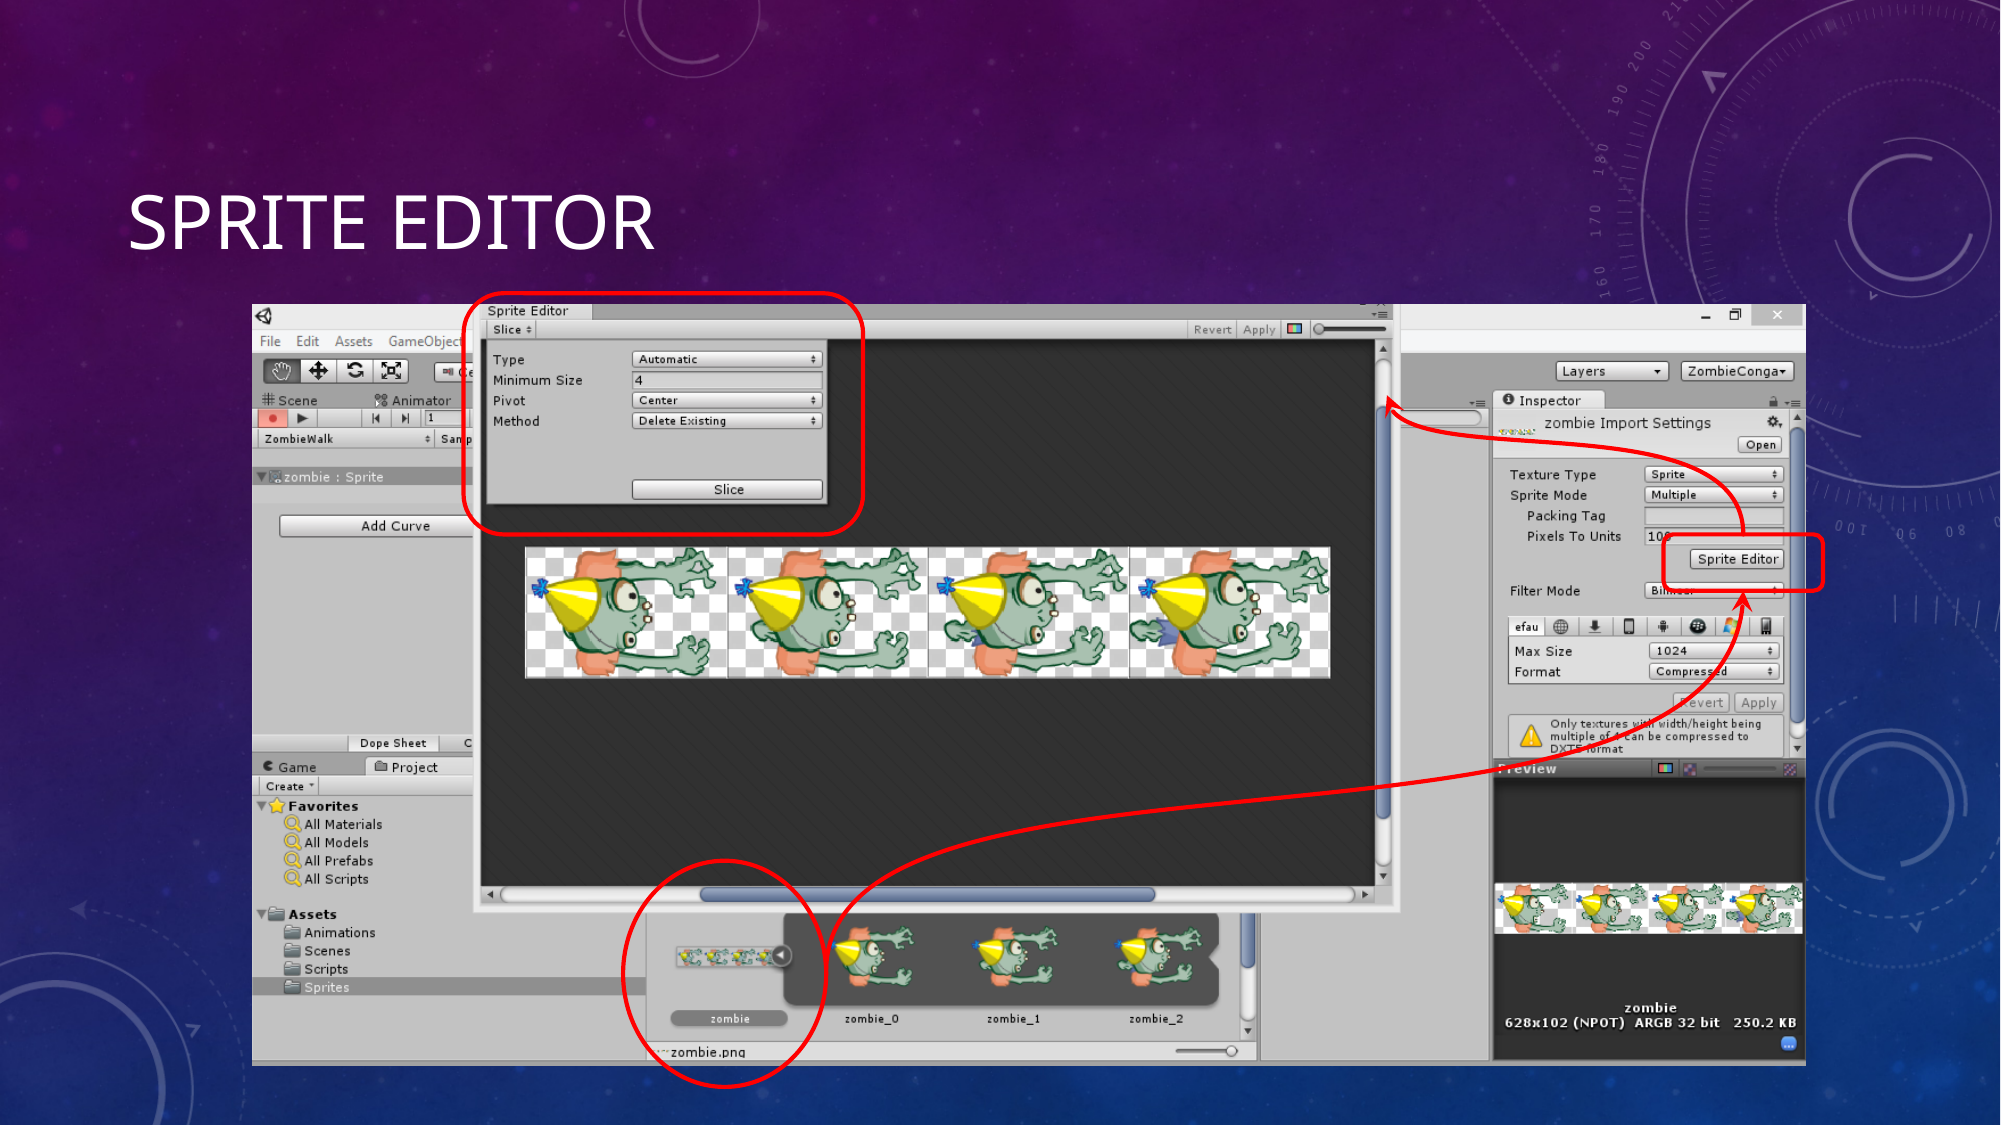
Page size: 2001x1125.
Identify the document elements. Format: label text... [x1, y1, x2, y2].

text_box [825, 590, 1744, 972]
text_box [1495, 286, 1635, 644]
title Sprite editor [112, 99, 1775, 339]
text_box [474, 291, 853, 304]
picture [0, 0, 2001, 1125]
text_box [1813, 532, 1825, 593]
text_box [681, 1078, 768, 1089]
